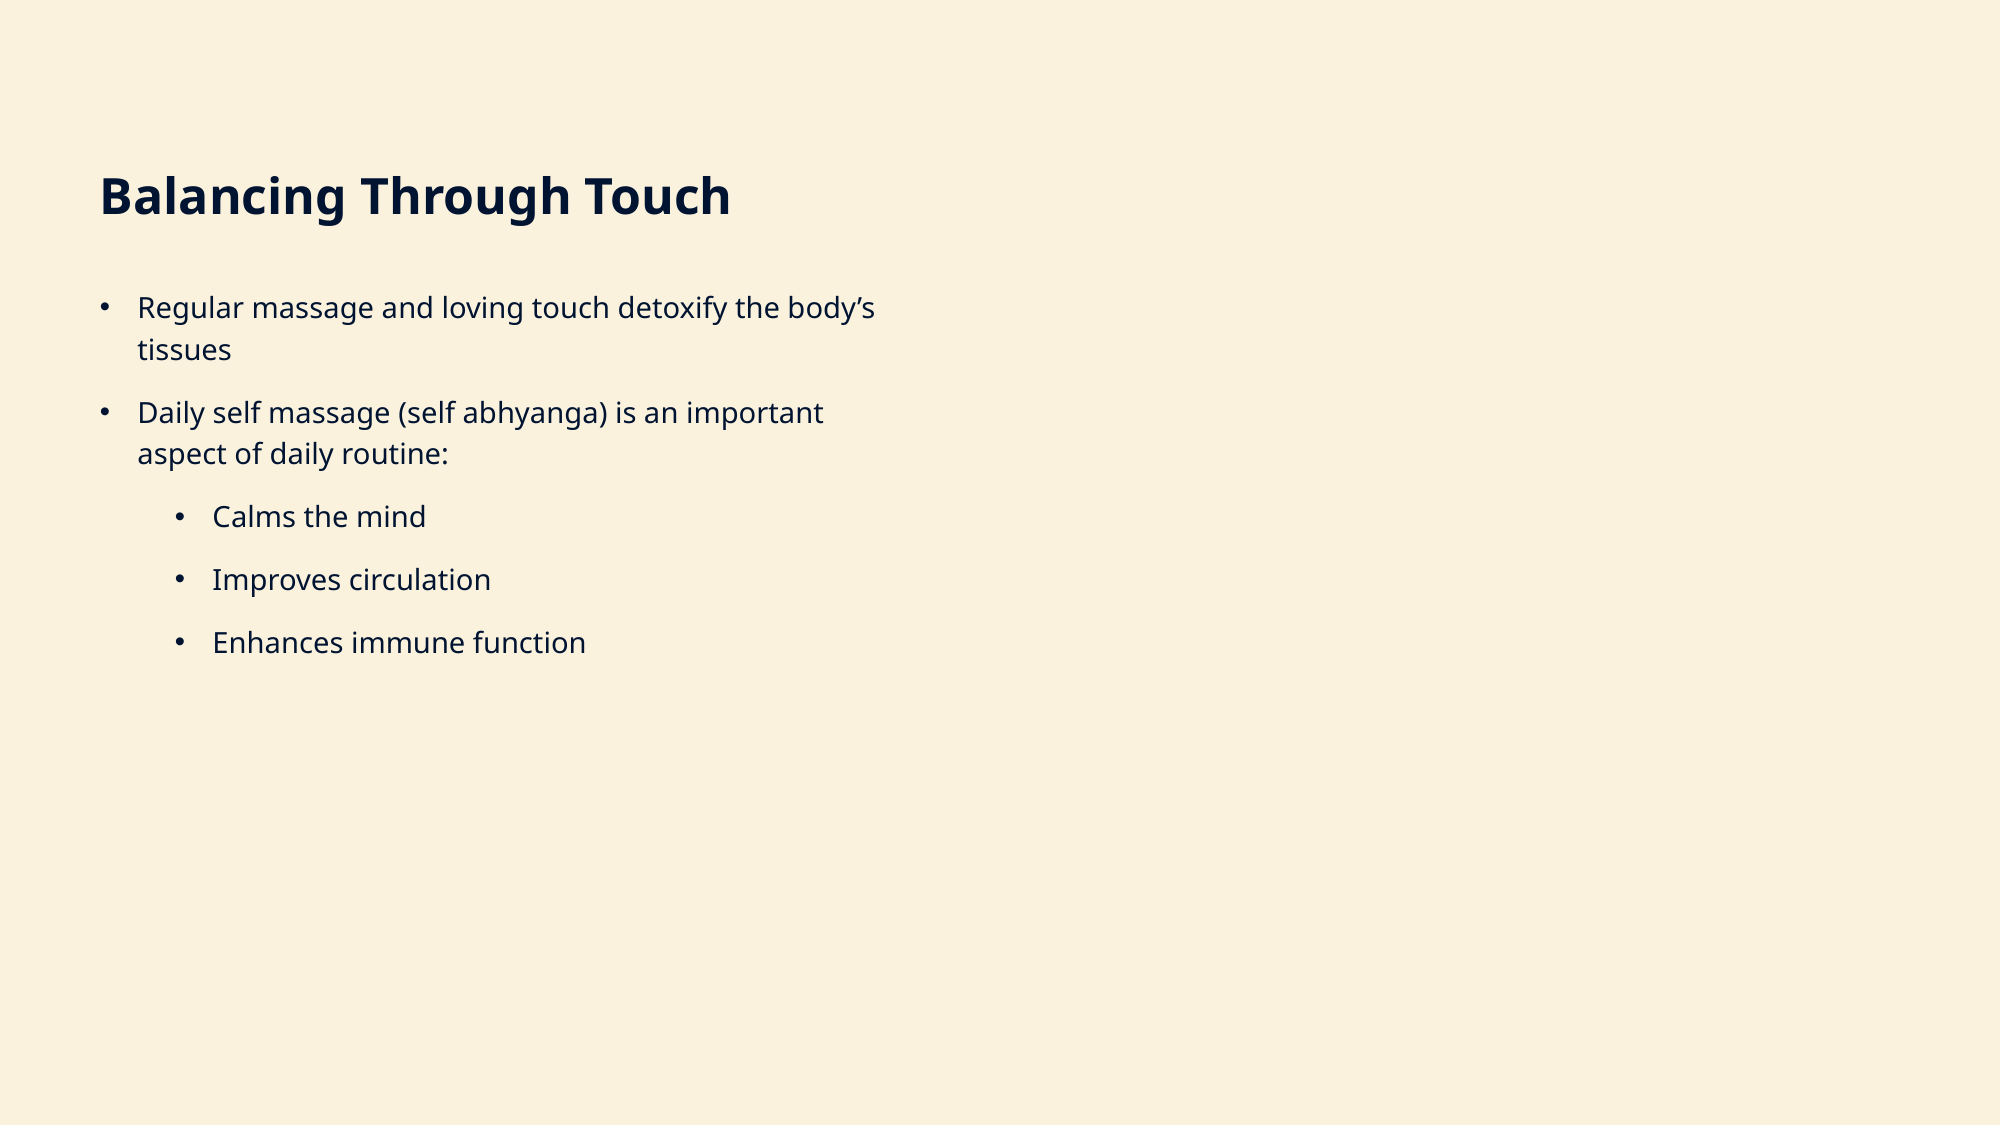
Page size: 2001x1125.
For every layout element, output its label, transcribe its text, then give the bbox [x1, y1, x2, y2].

list Balancing Through Touch [99, 164, 1750, 284]
text_box Regular massage and loving touch detoxify the body’s tissues Daily self massage (self abhyanga) is an important aspect of daily routine: Calms the mind Improves circulation Enhances immune function [99, 282, 881, 961]
